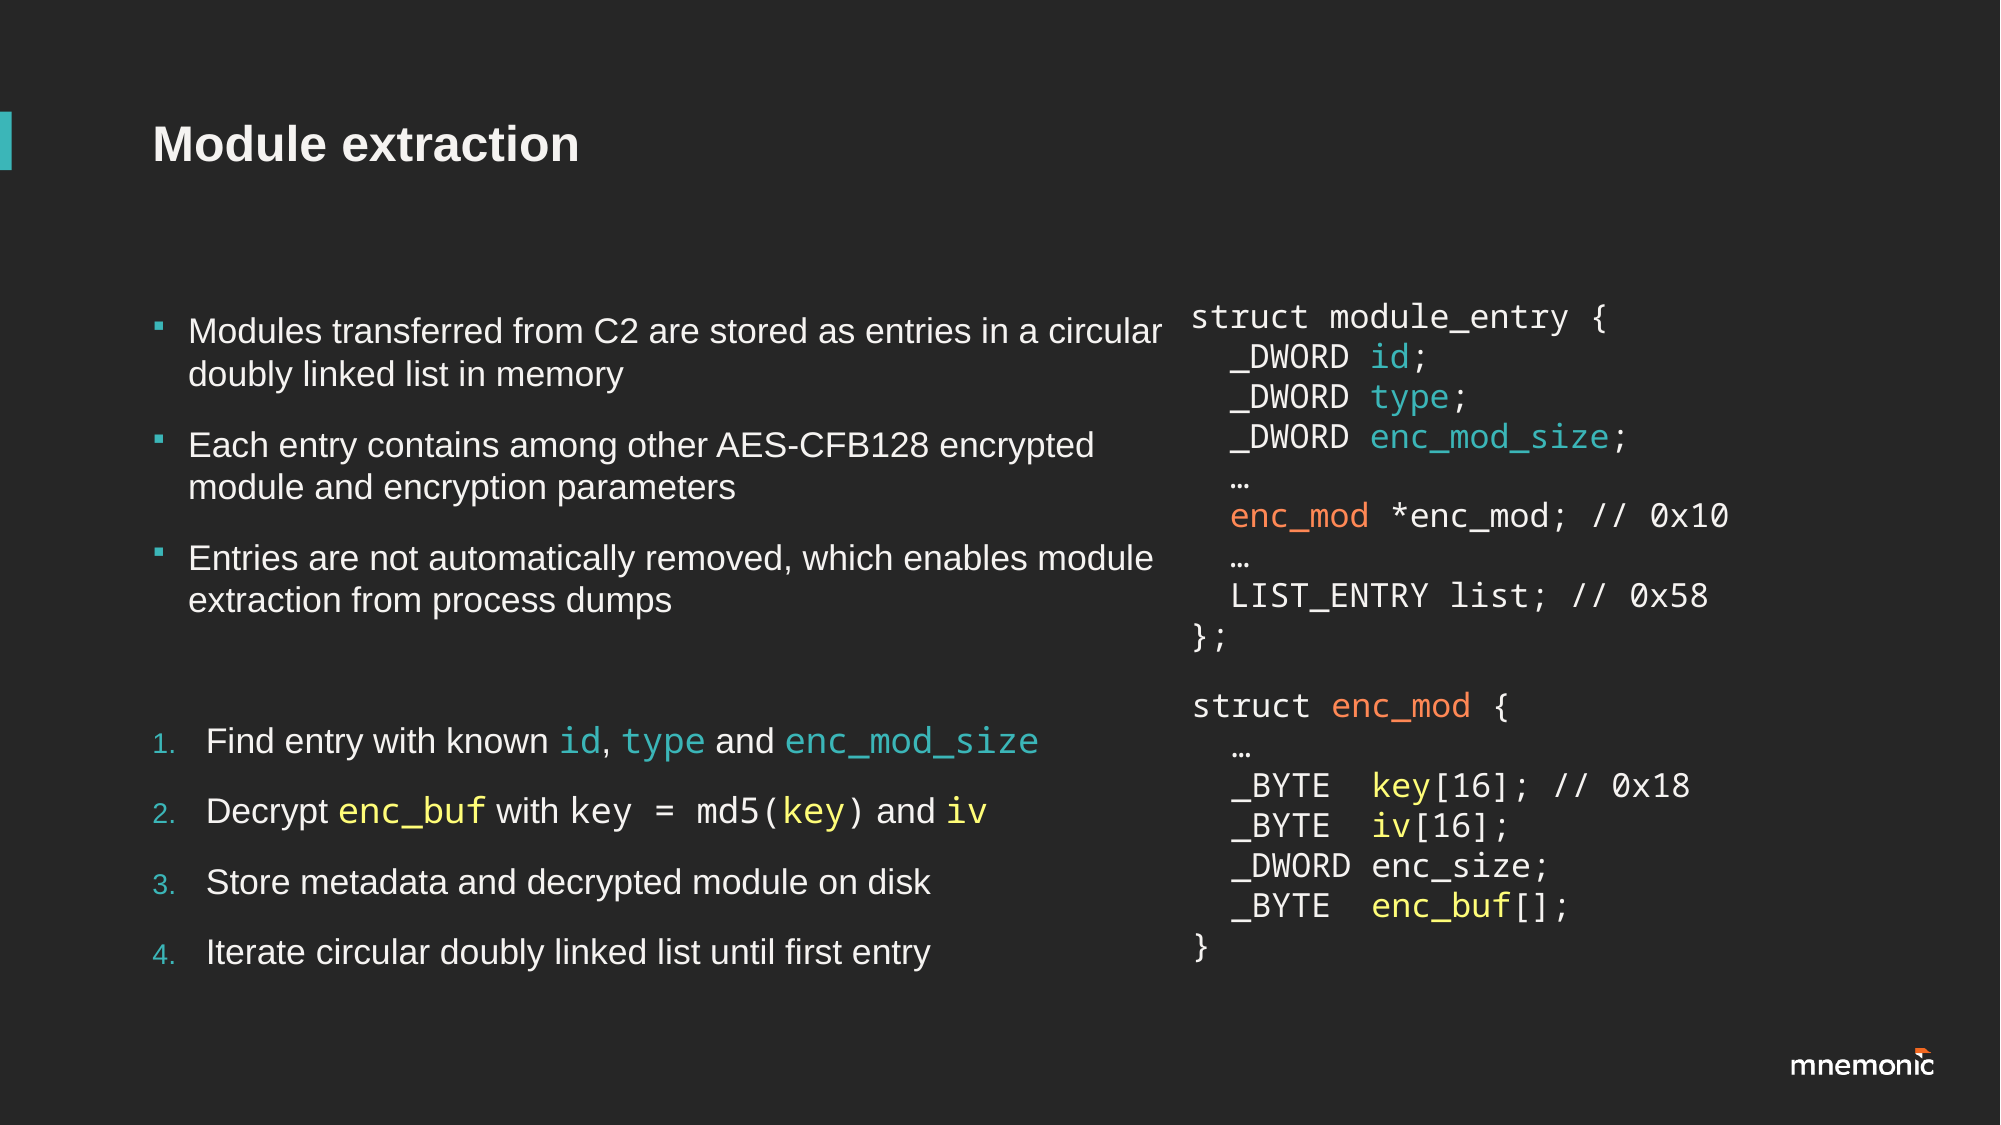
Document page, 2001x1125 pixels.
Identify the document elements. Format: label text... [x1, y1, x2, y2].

title Module extraction [137, 111, 1636, 288]
list Modules transferred from C2 are stored as entries in a circular doubly linked list in memory Each entry contains among other AES-CFB128 encrypted module and encryption parameters Entries are not automatically removed, which enables module extraction from process dumps Find entry with known id, type and enc_mod_size Decrypt enc_buf with key = md5(key) and iv Store metadata and decrypted module on disk Iterate circular doubly linked list until first entry [137, 300, 1197, 980]
text_box struct enc_mod { … _BYTE key[16]; // 0x18 _BYTE iv[16]; _DWORD enc_size; _BYTE enc_buf[]; } [1176, 677, 1707, 972]
text_box struct module_entry { _DWORD id; _DWORD type; _DWORD enc_mod_size; … enc_mod *enc_mod; // 0x10 … LIST_ENTRY list; // 0x58 }; [1175, 287, 1745, 662]
